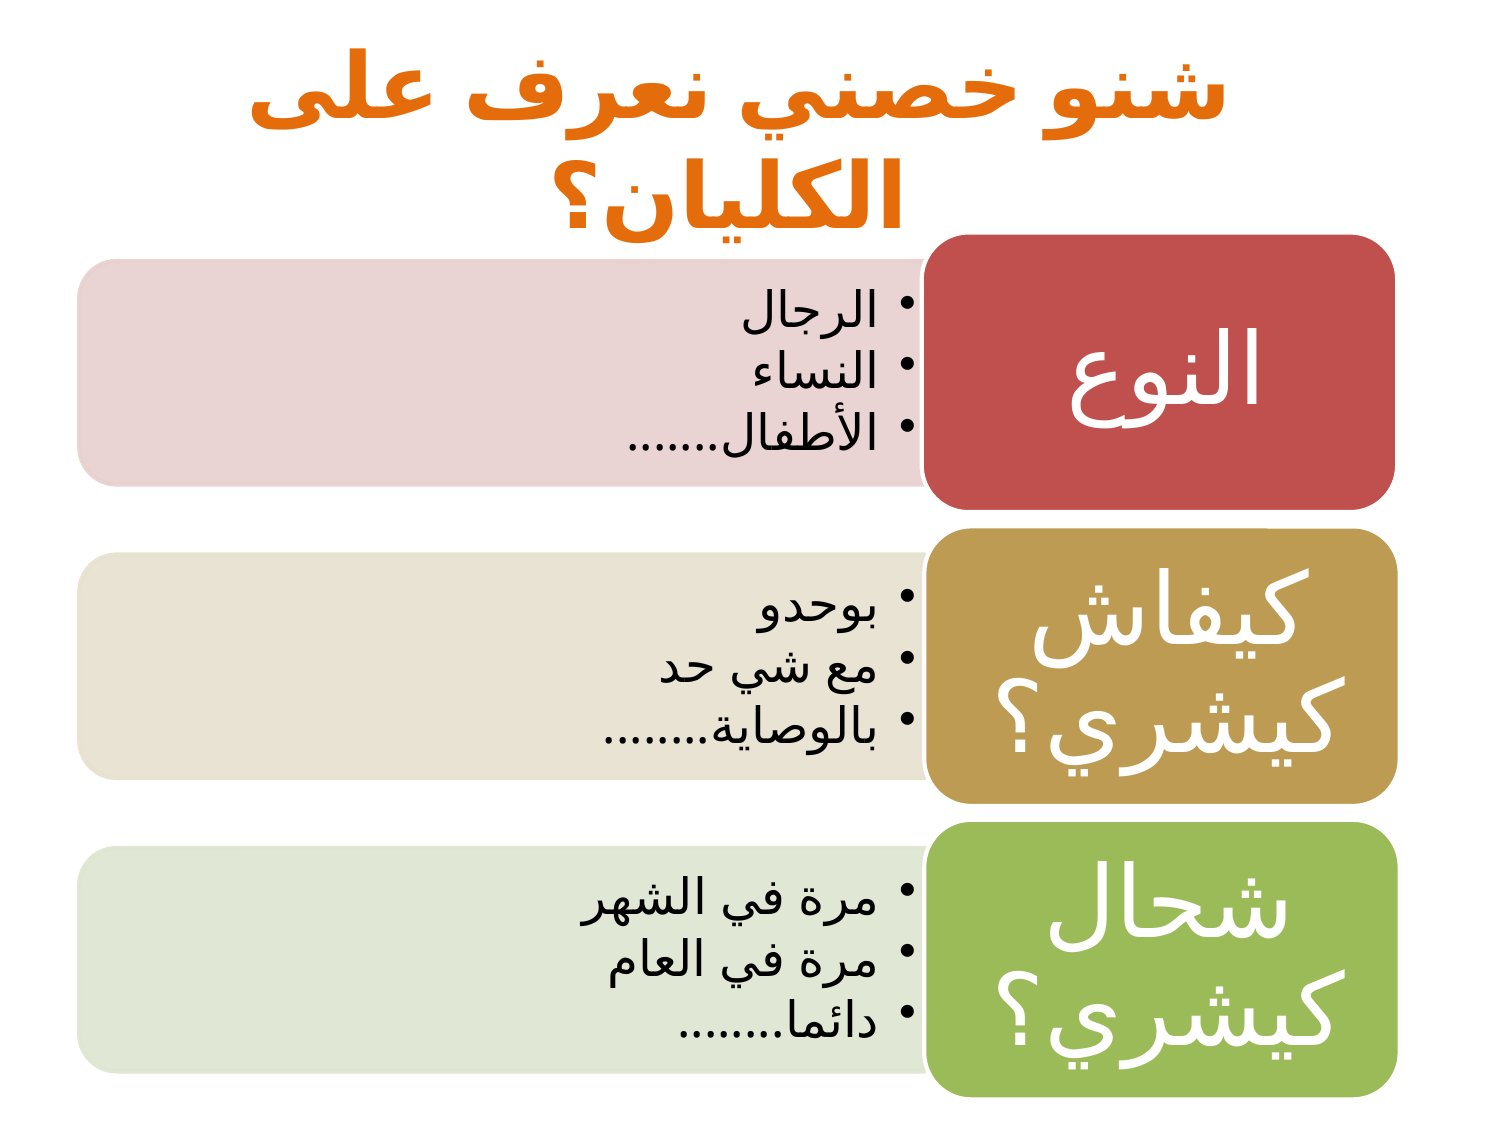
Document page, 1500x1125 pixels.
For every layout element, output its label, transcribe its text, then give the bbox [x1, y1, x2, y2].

title شنو خصني نعرف على الكليان؟ [64, 42, 1415, 231]
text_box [79, 232, 1400, 1100]
